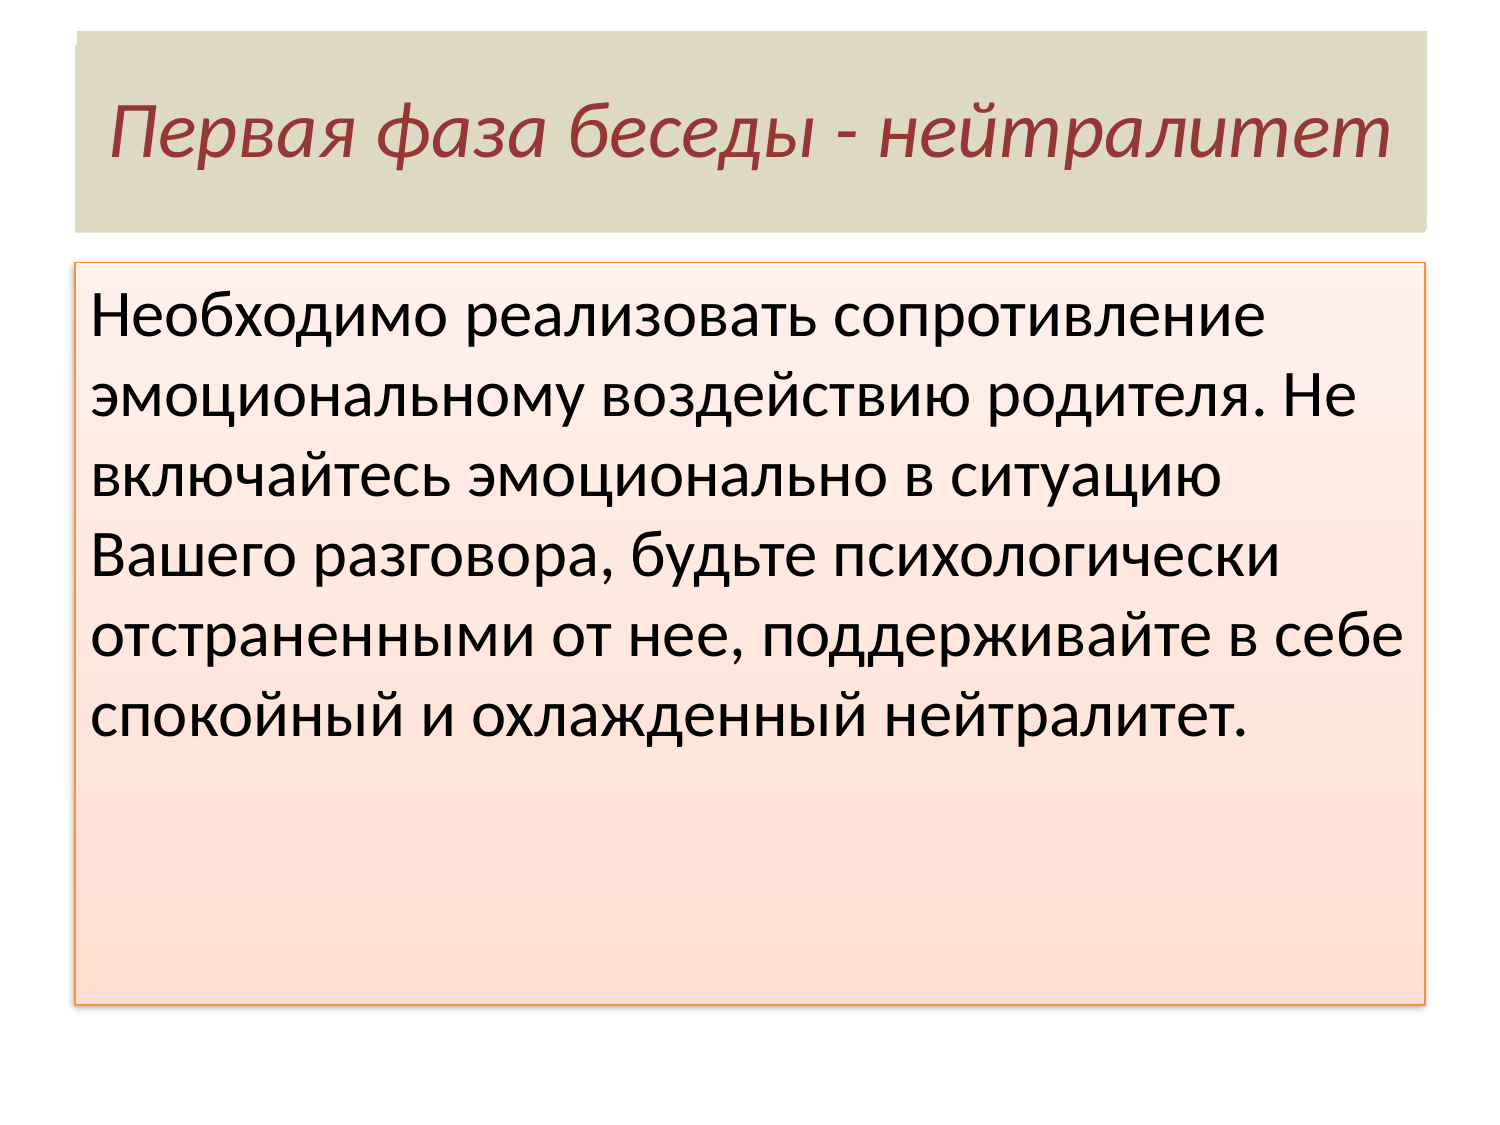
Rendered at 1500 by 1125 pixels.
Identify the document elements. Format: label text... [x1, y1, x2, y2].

list Необходимо реализовать сопротивление эмоциональному воздействию родителя. Не включайтесь эмоционально в ситуацию Вашего разговора, будьте психологически отстраненными от нее, поддерживайте в себе спокойный и охлажденный нейтралитет. [74, 262, 1426, 1006]
text_box Первая фаза беседы - нейтралитет [77, 30, 1428, 219]
text_box Первая фаза беседы [76, 42, 1427, 231]
